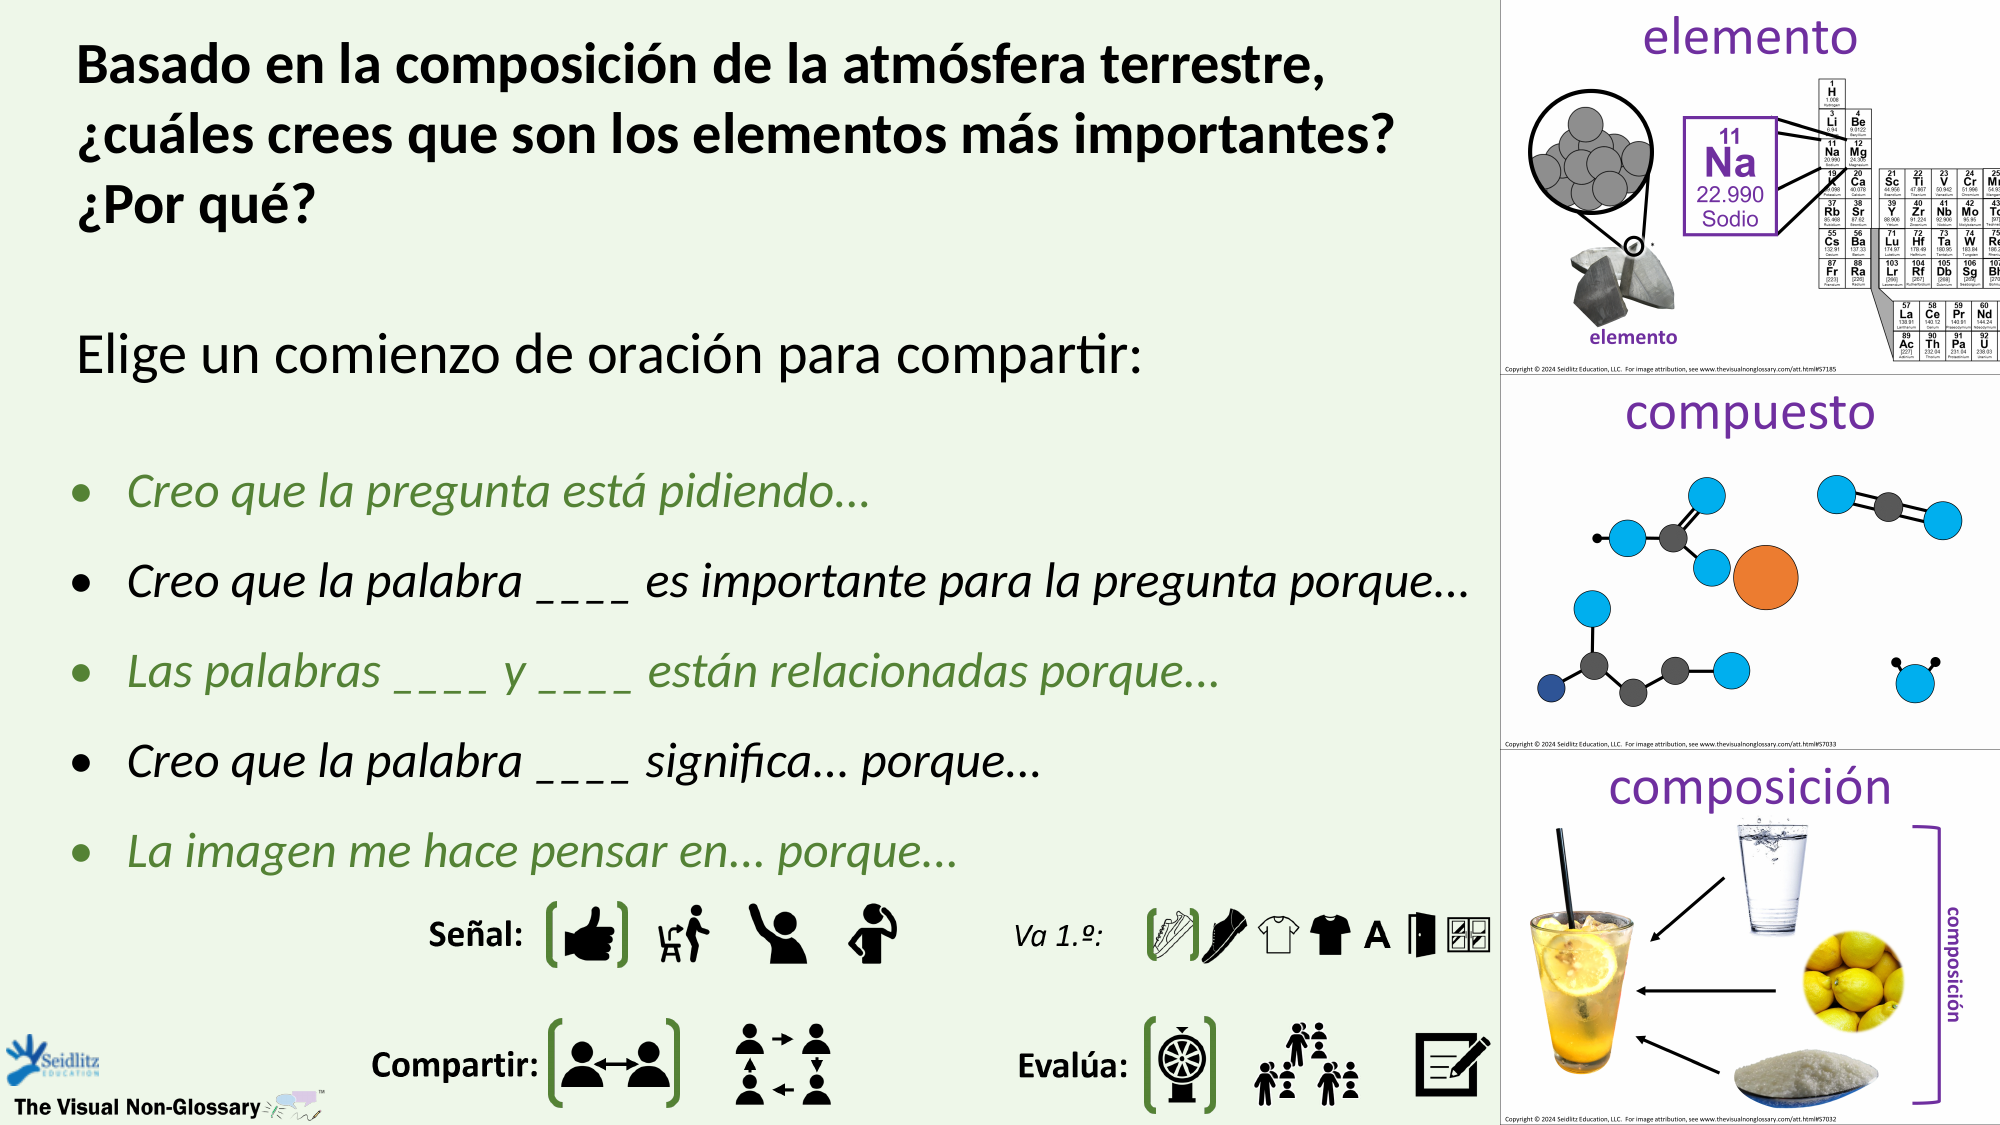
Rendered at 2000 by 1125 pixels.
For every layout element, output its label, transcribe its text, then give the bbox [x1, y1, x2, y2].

picture [0, 1034, 328, 1125]
picture [347, 899, 1491, 1114]
text_box Elige un comienzo de oración para compartir: [61, 307, 1479, 374]
text_box Basado en la composición de la atmósfera terrestre, ¿cuáles crees que son los elementos más importantes? ¿Por qué? [61, 18, 1479, 243]
text_box • Creo que la pregunta está pidiendo... • Creo que la palabra ____ es importante para la pregunta porque... • Las palabras ____ y ____ están relacionadas porque... • Creo que la palabra ____ significa... porque... • La imagen me hace pensar en... porque... [53, 374, 1487, 885]
picture [1499, 0, 2000, 1125]
